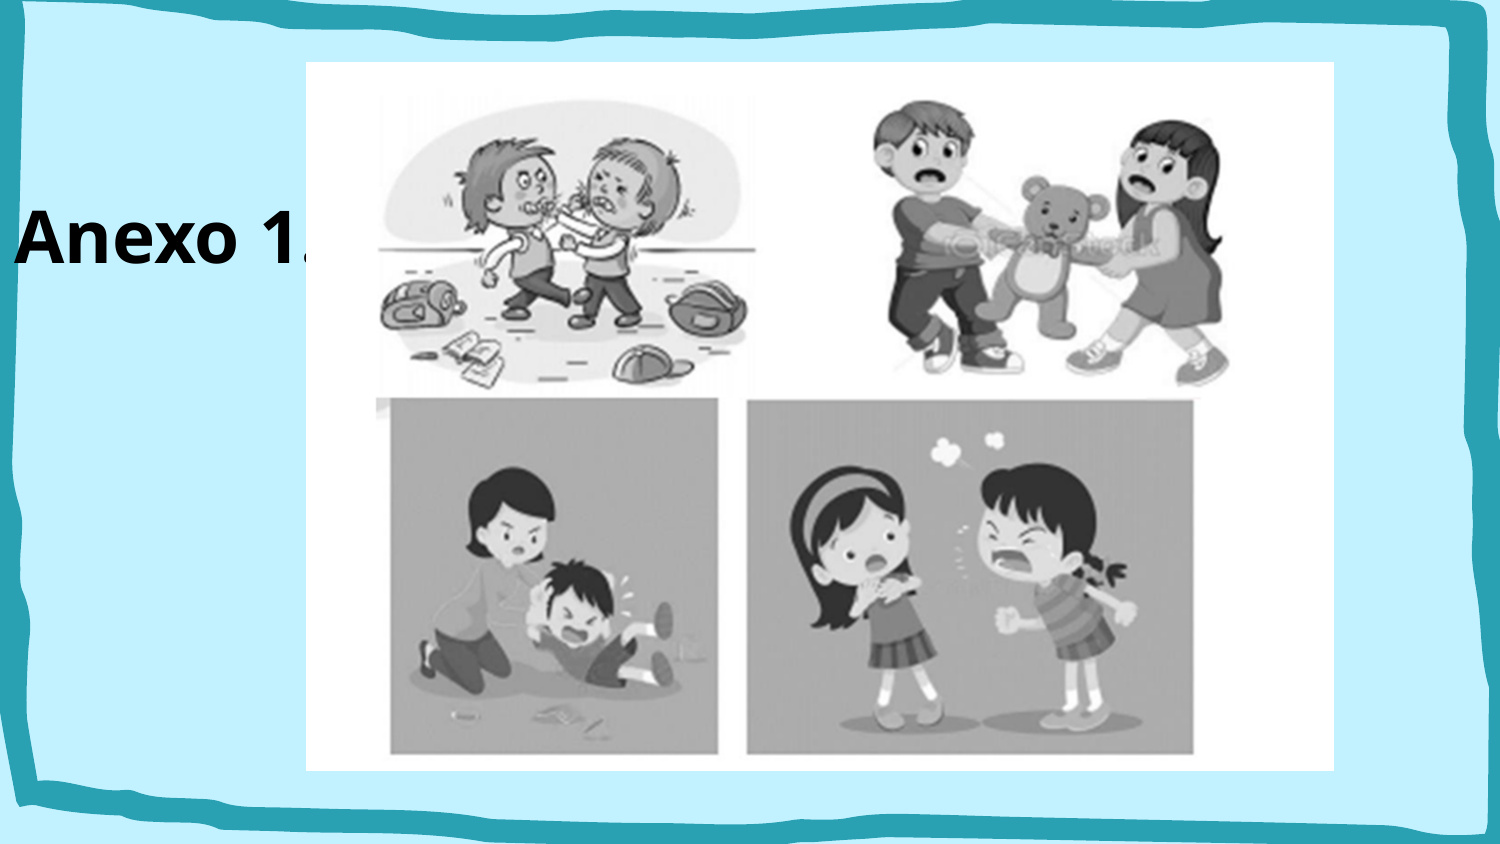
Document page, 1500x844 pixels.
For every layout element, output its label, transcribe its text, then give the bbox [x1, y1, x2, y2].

picture [305, 62, 1334, 771]
title Anexo 1. [0, 148, 300, 336]
